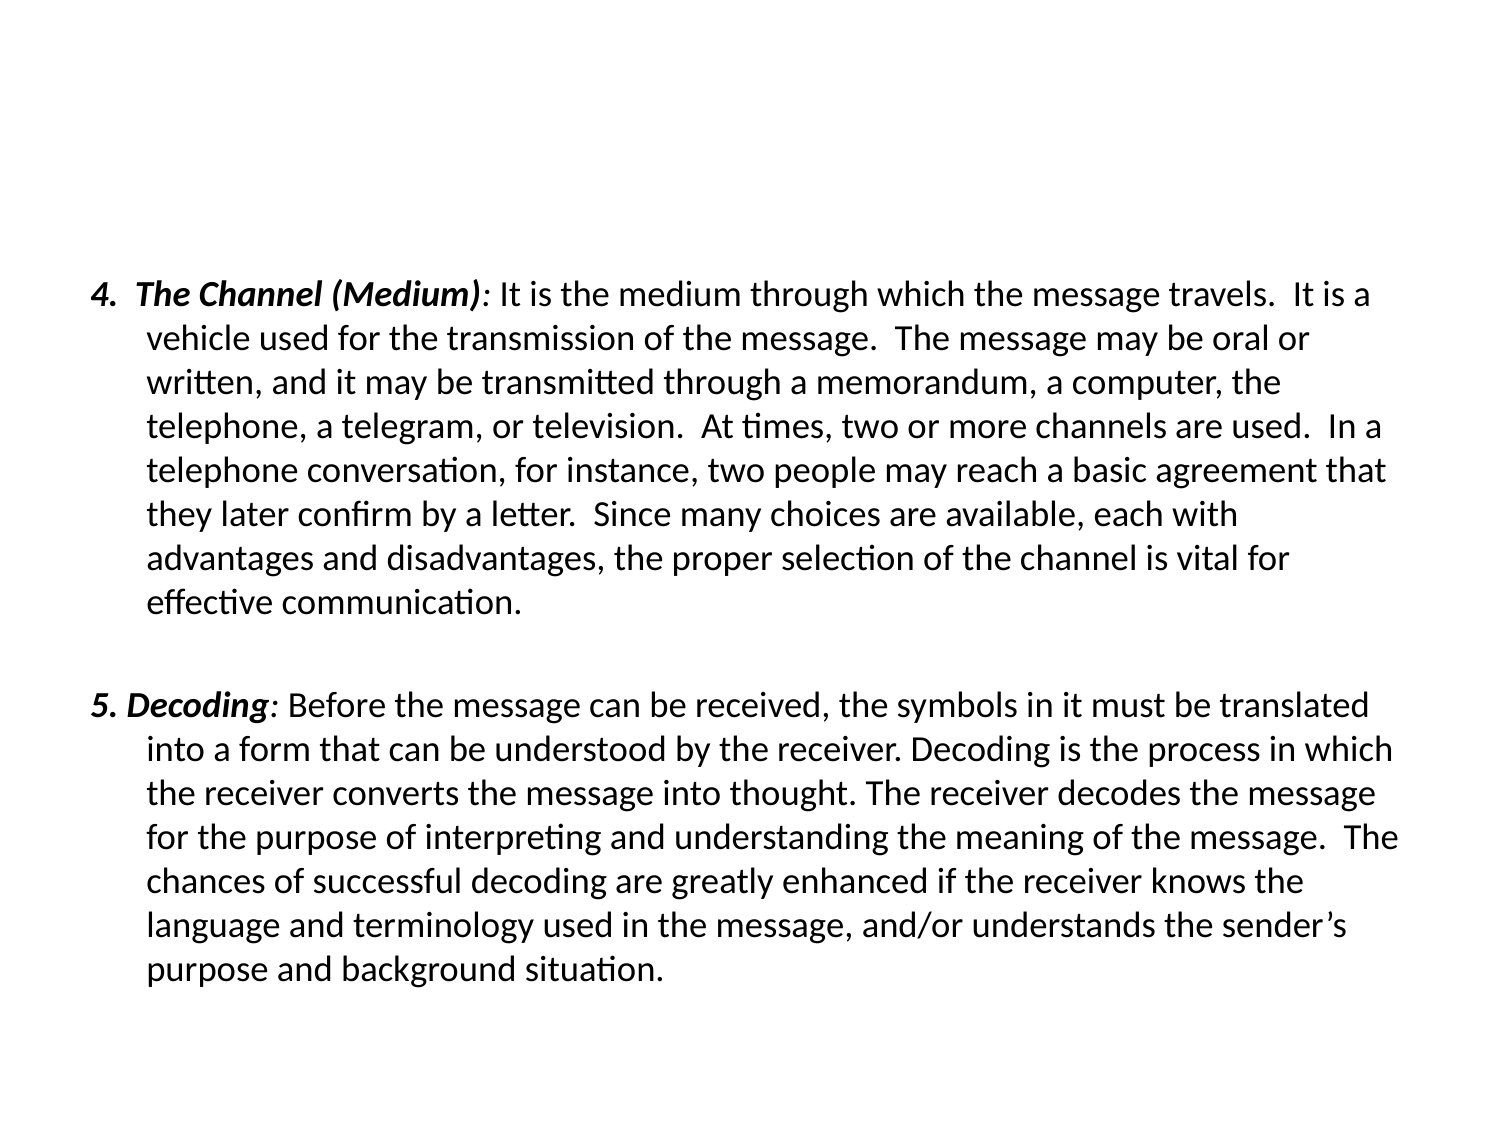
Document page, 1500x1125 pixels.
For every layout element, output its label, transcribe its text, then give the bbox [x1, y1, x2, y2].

list 4. The Channel (Medium): It is the medium through which the message travels. It is a vehicle used for the transmission of the message. The message may be oral or written, and it may be transmitted through a memorandum, a computer, the telephone, a telegram, or television. At times, two or more channels are used. In a telephone conversation, for instance, two people may reach a basic agreement that they later confirm by a letter. Since many choices are available, each with advantages and disadvantages, the proper selection of the channel is vital for effective communication. 5. Decoding: Before the message can be received, the symbols in it must be translated into a form that can be understood by the receiver. Decoding is the process in which the receiver converts the message into thought. The receiver decodes the message for the purpose of interpreting and understanding the meaning of the message. The chances of successful decoding are greatly enhanced if the receiver knows the language and terminology used in the message, and/or understands the sender’s purpose and background situation. [75, 262, 1425, 1005]
